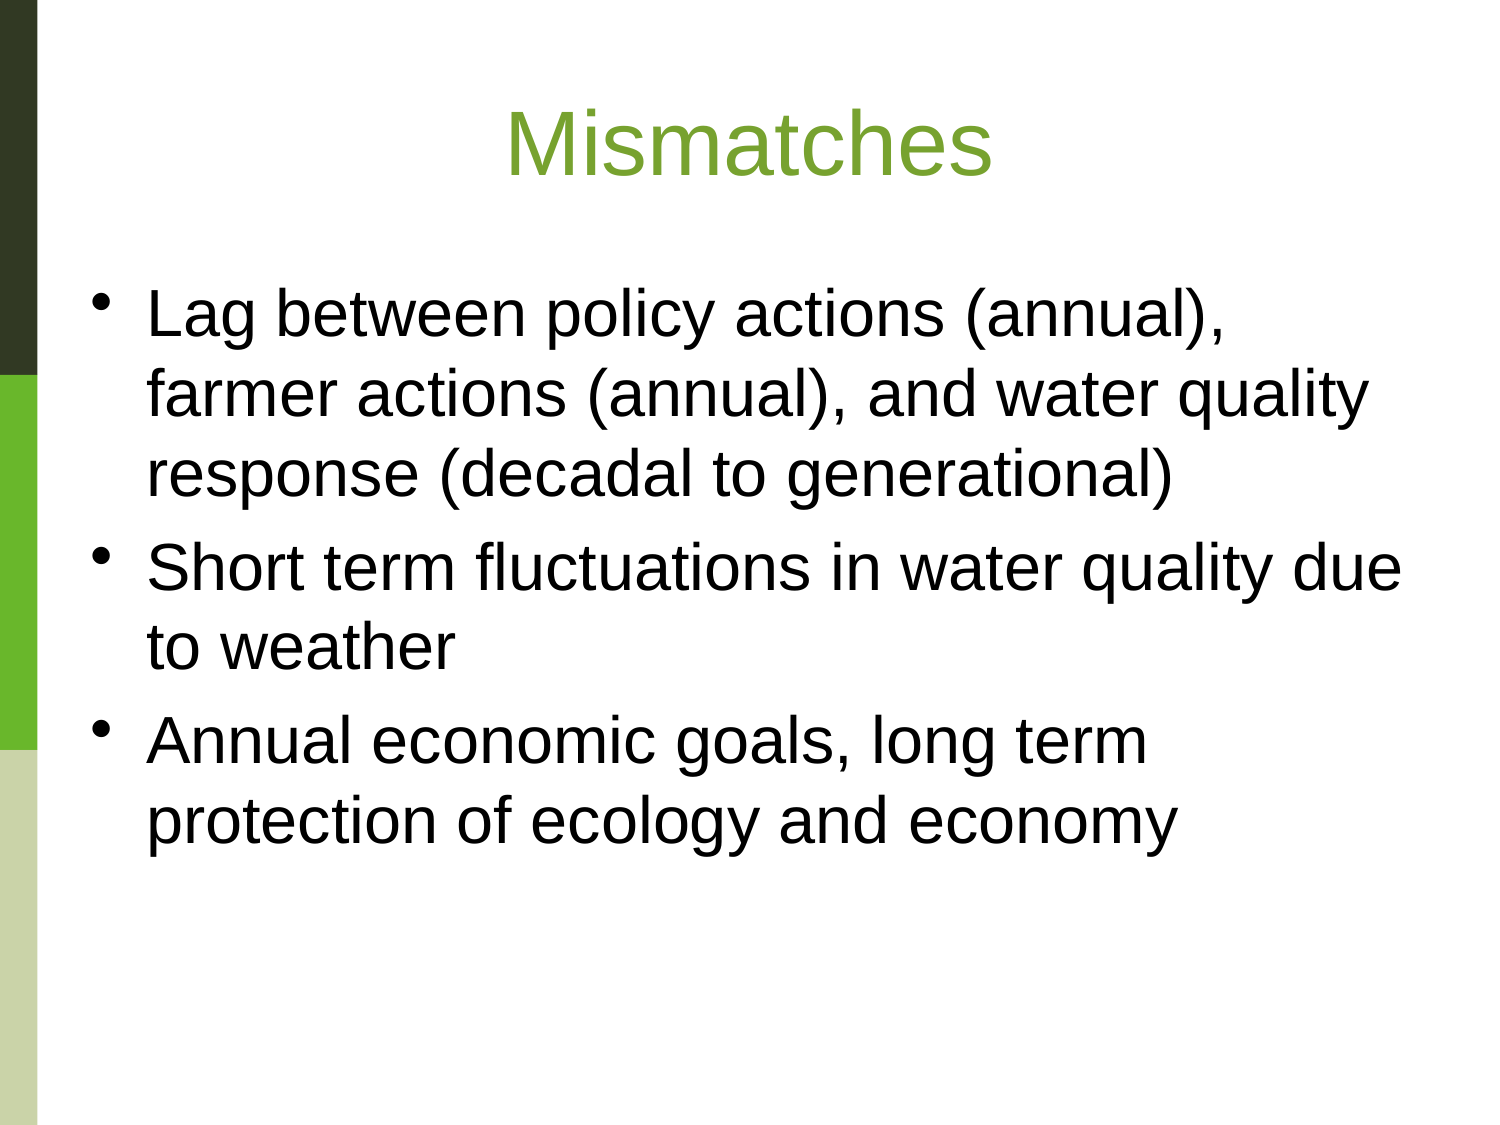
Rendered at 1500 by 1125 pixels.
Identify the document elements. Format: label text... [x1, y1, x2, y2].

list Lag between policy actions (annual), farmer actions (annual), and water quality response (decadal to generational) Short term fluctuations in water quality due to weather Annual economic goals, long term protection of ecology and economy [75, 262, 1425, 1005]
title Mismatches [75, 45, 1425, 233]
